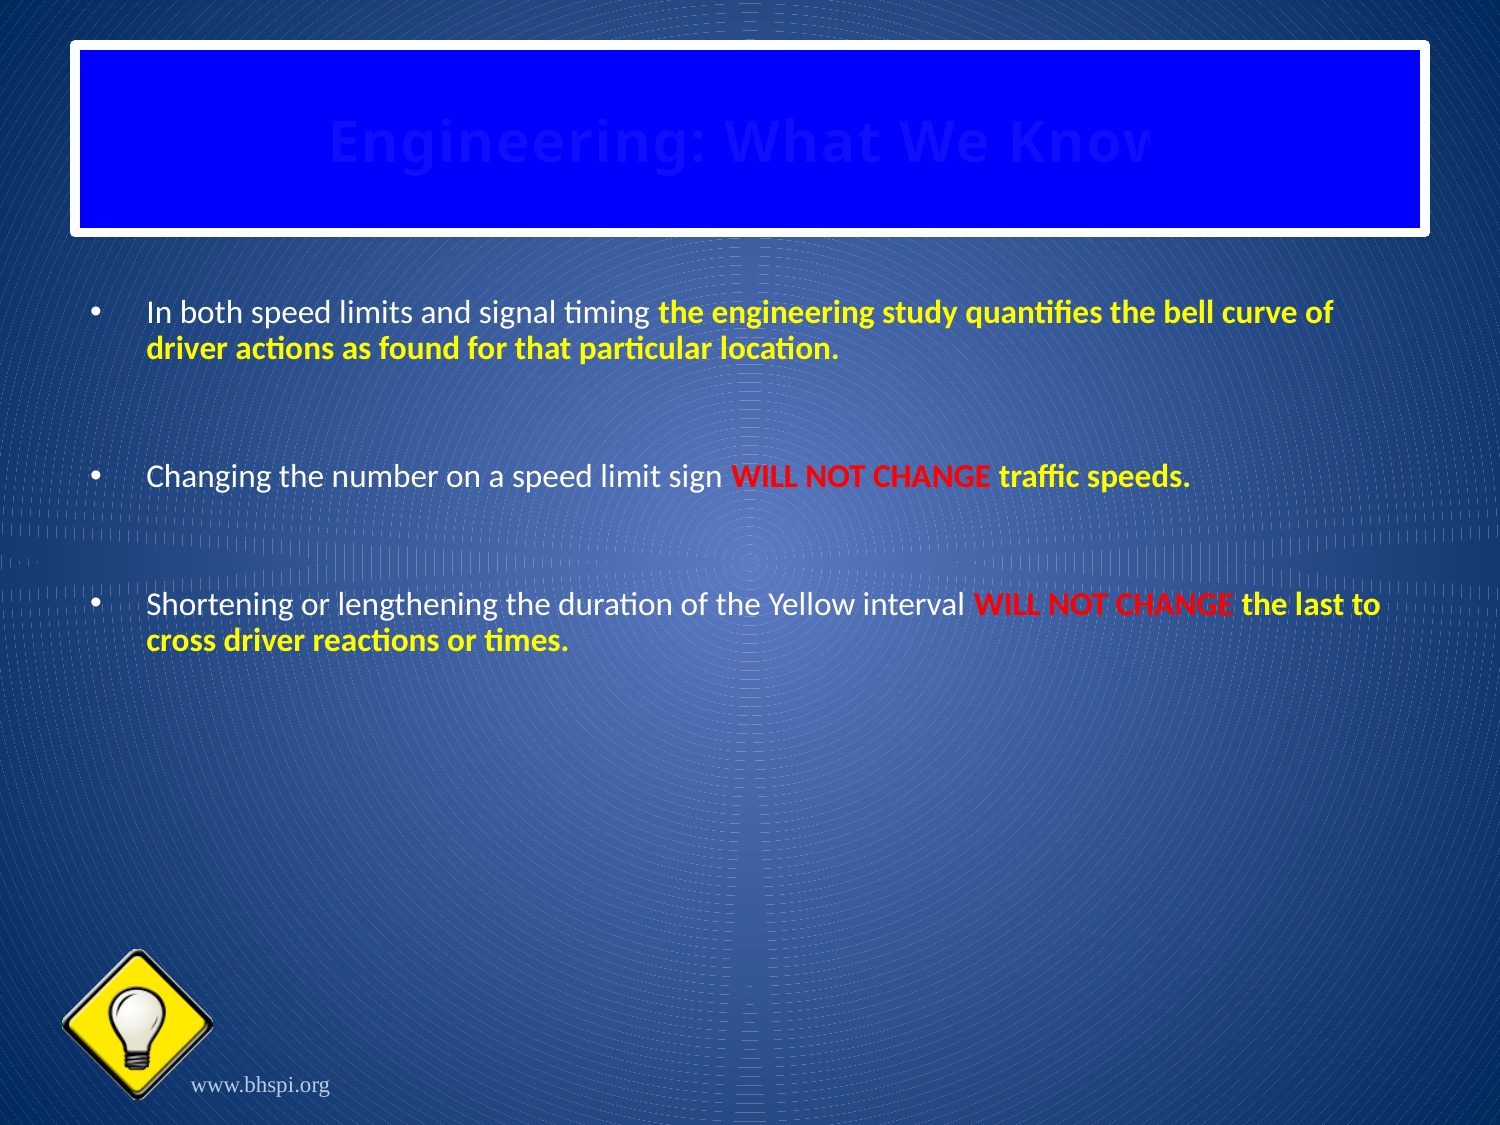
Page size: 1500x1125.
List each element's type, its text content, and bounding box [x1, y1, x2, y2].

title Engineering: What We Know [75, 45, 1425, 233]
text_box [62, 949, 347, 1106]
list In both speed limits and signal timing the engineering study quantifies the bell curve of driver actions as found for that particular location. Changing the number on a speed limit sign WILL NOT CHANGE traffic speeds. Shortening or lengthening the duration of the Yellow interval WILL NOT CHANGE the last to cross driver reactions or times. [75, 287, 1425, 950]
